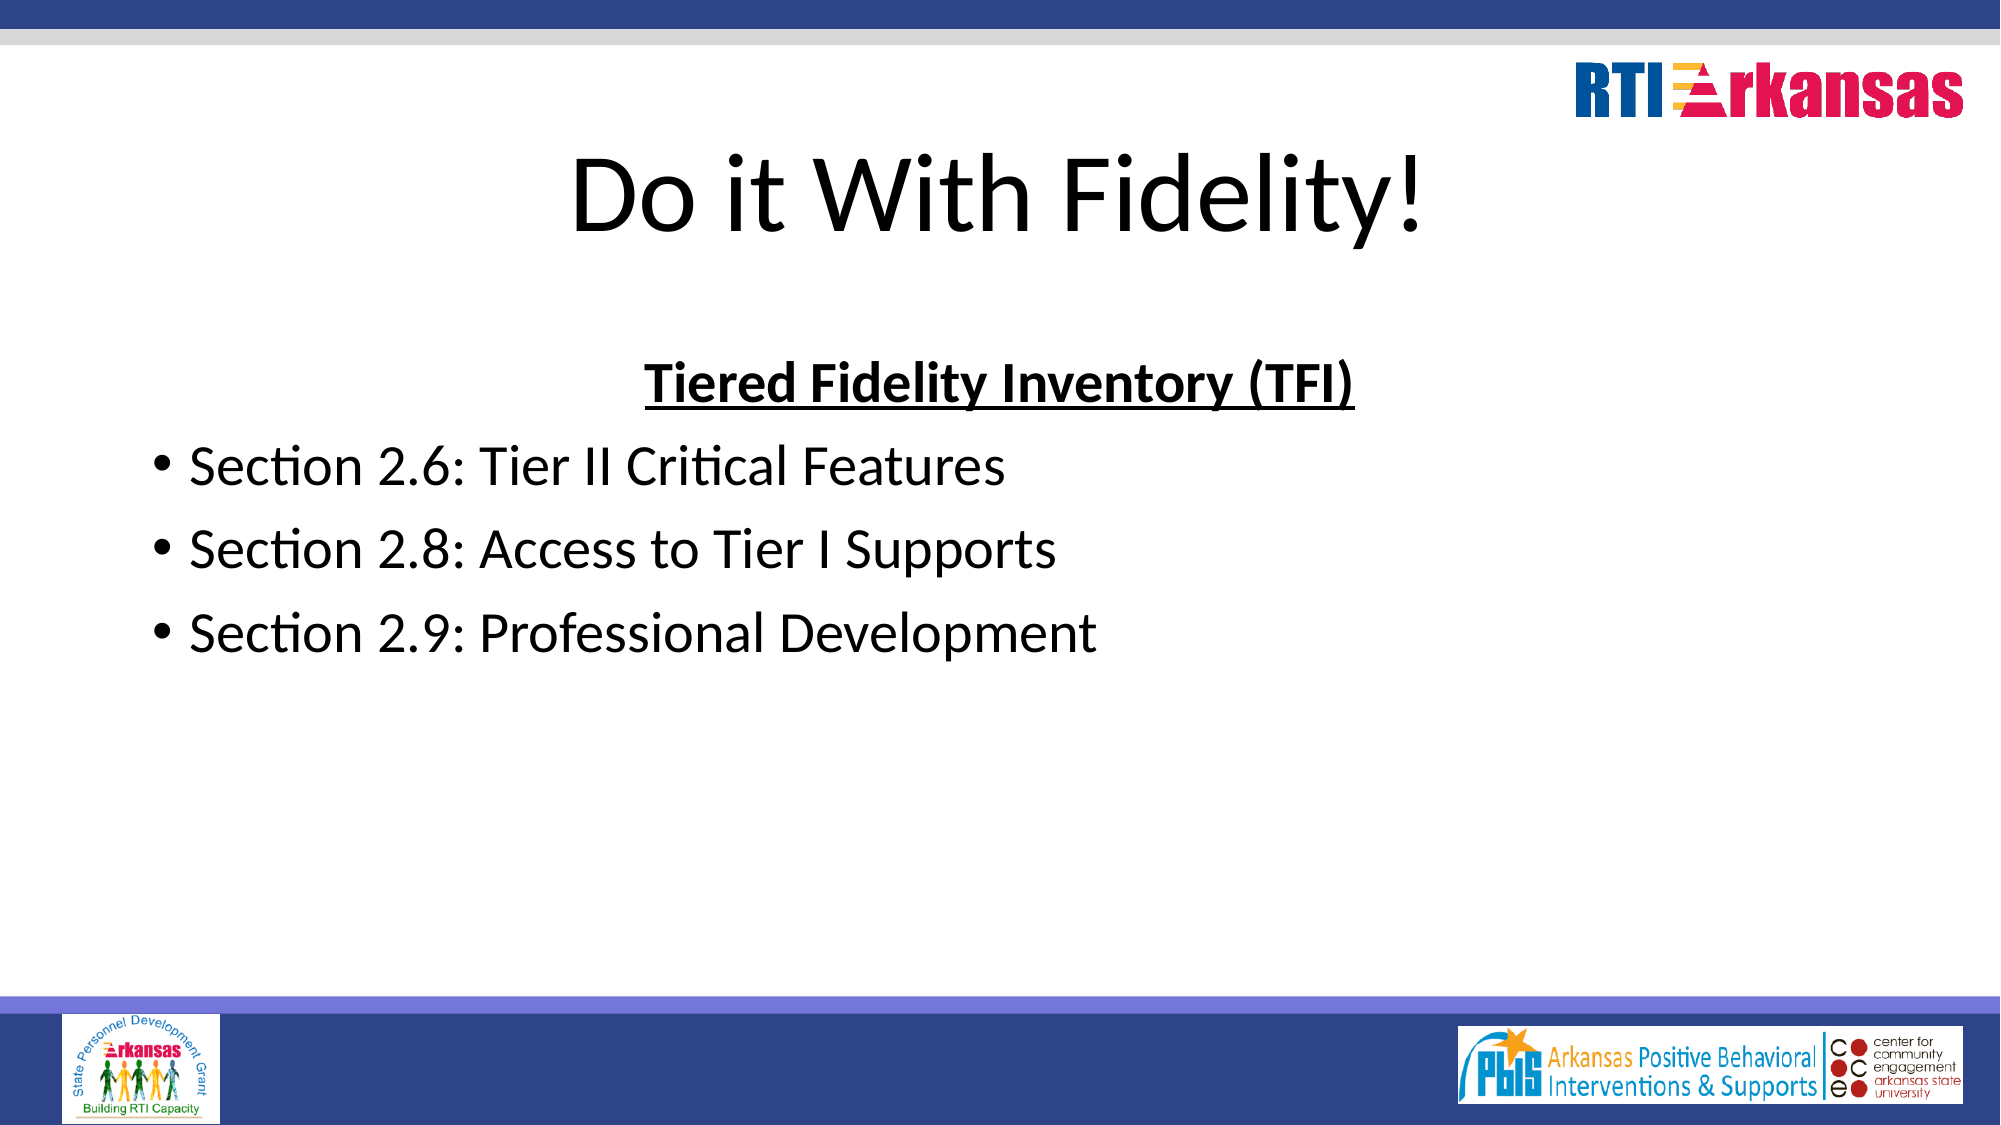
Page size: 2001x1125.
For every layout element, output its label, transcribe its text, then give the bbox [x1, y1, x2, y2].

picture [1573, 55, 1964, 104]
picture [1458, 1025, 1964, 1104]
title Do it With Fidelity! [0, 104, 2000, 286]
picture [62, 1013, 220, 1124]
list Tiered Fidelity Inventory (TFI) Section 2.6: Tier II Critical Features Section 2.8: Access to Tier I Supports Section 2.9: Professional Development [137, 336, 1863, 969]
